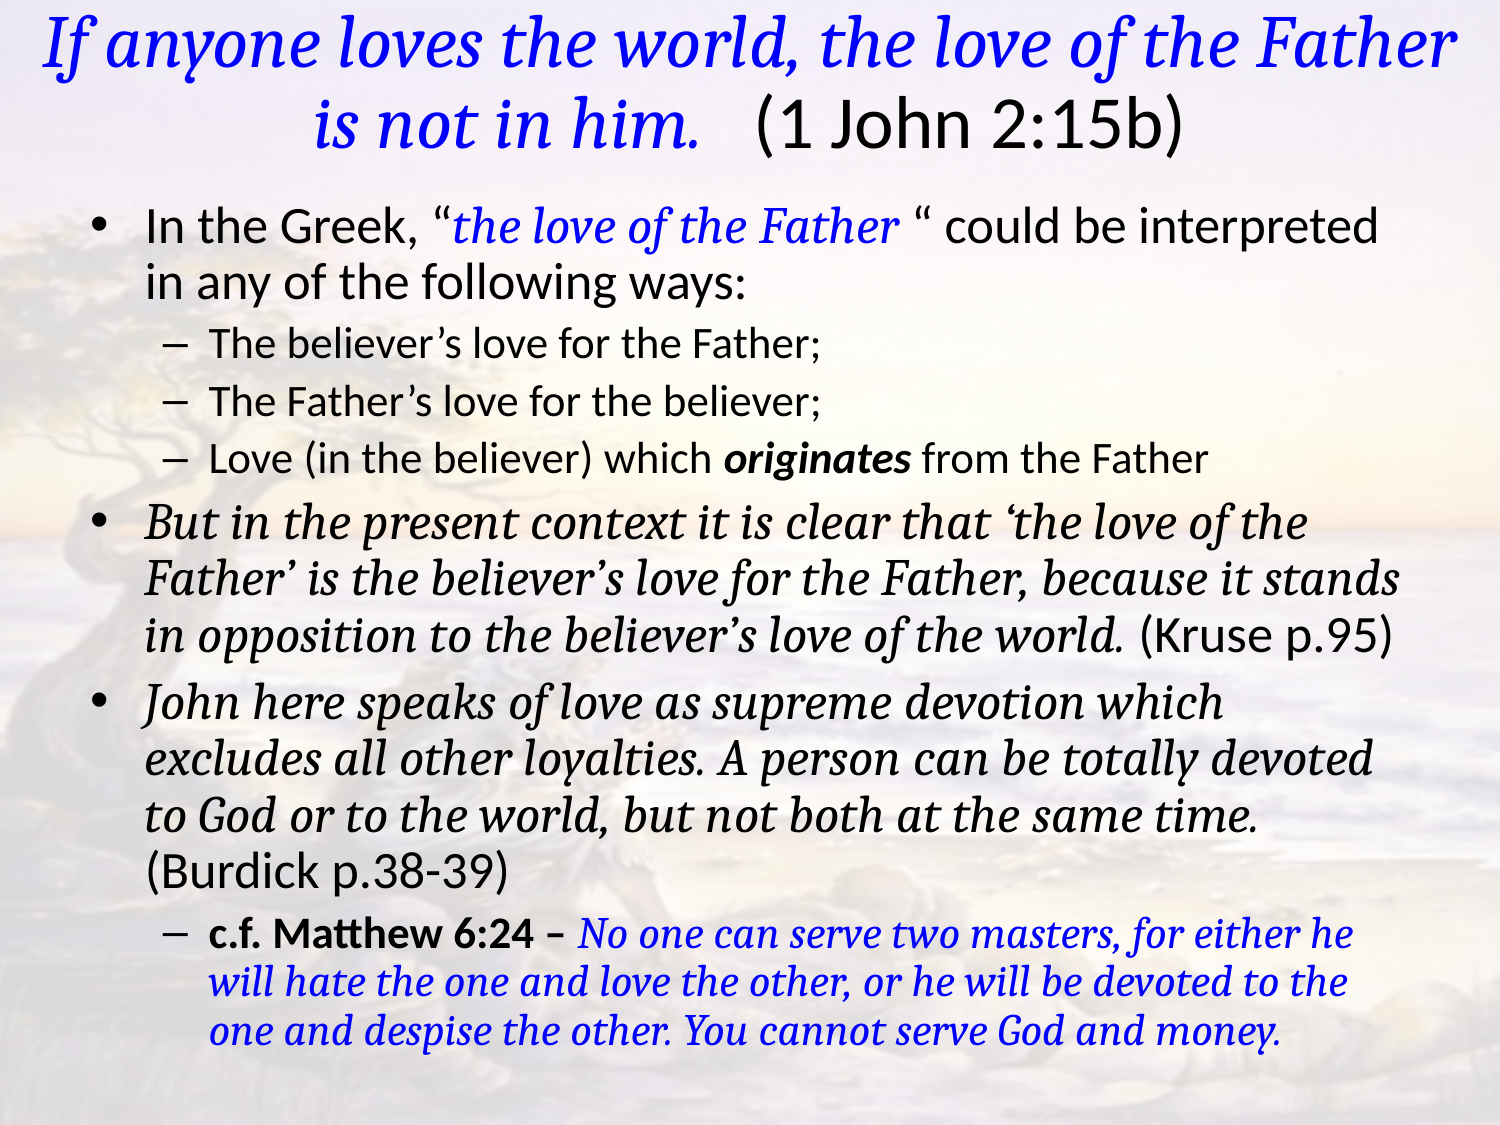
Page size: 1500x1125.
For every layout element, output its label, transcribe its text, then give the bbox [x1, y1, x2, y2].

title If anyone loves the world, the love of the Father is not in him. (1 John 2:15b) [0, 0, 1500, 168]
list In the Greek, “the love of the Father “ could be interpreted in any of the following ways: The believer’s love for the Father; The Father’s love for the believer; Love (in the believer) which originates from the Father But in the present context it is clear that ‘the love of the Father’ is the believer’s love for the Father, because it stands in opposition to the believer’s love of the world. (Kruse p.95) John here speaks of love as supreme devotion which excludes all other loyalties. A person can be totally devoted to God or to the world, but not both at the same time. (Burdick p.38-39) c.f. Matthew 6:24 – No one can serve two masters, for either he will hate the one and love the other, or he will be devoted to the one and despise the other. You cannot serve God and money. [75, 190, 1425, 1125]
